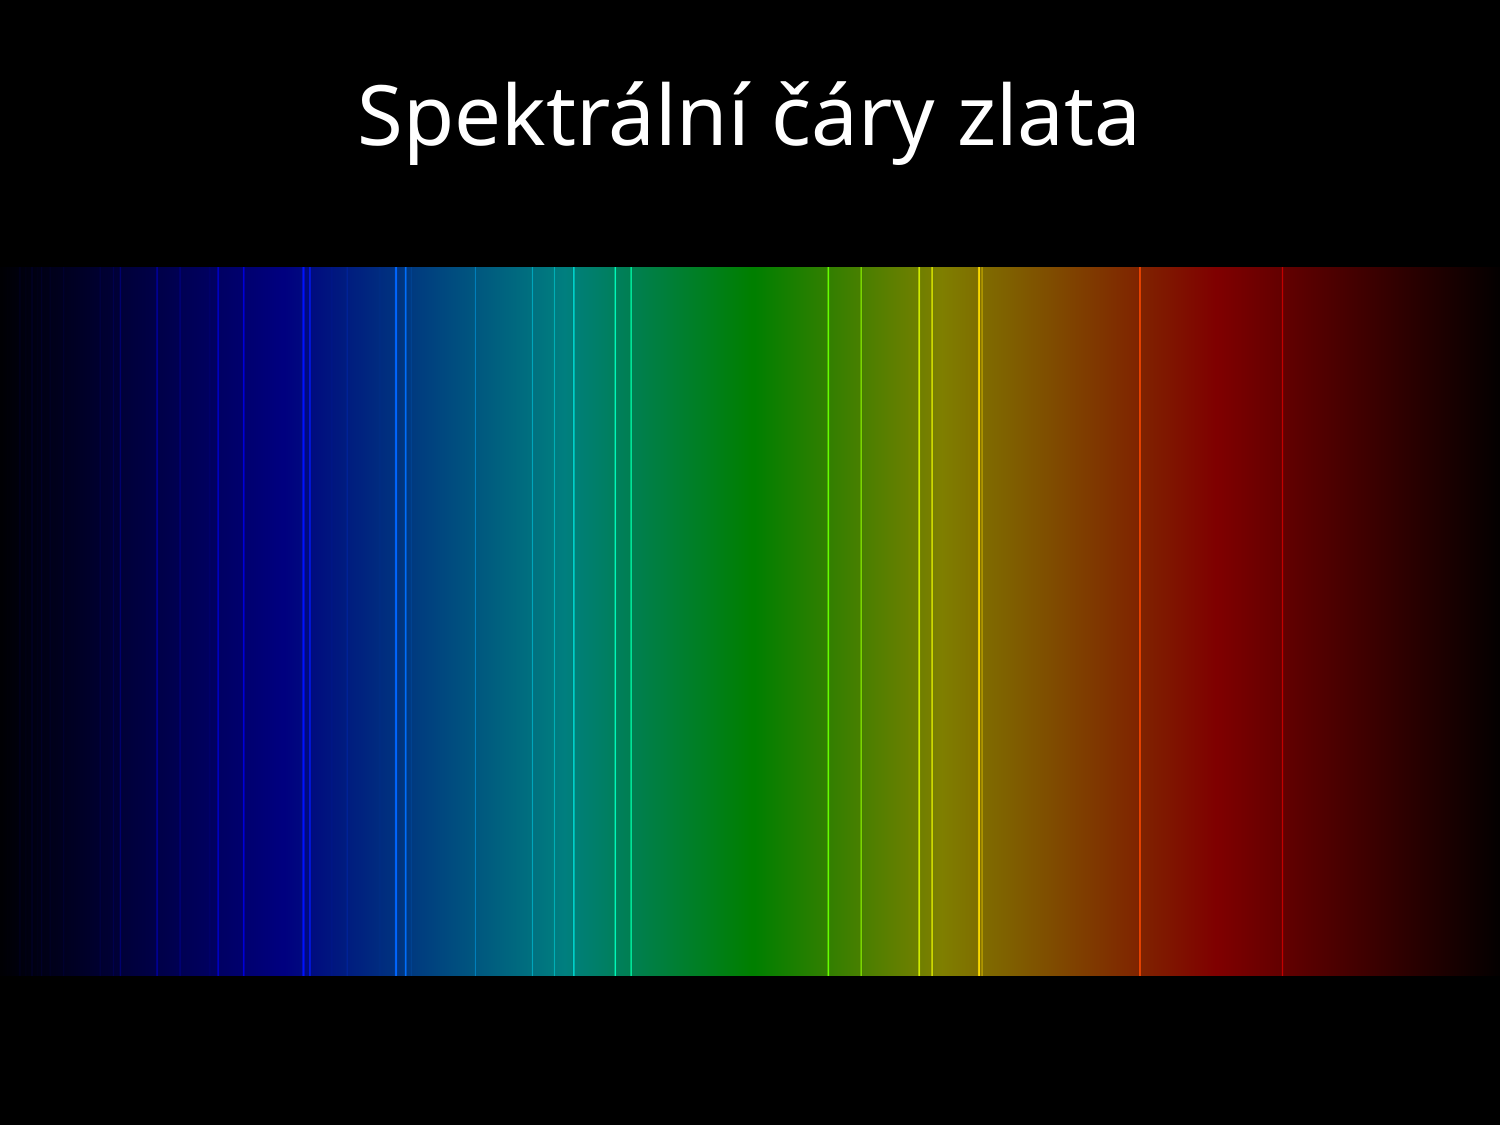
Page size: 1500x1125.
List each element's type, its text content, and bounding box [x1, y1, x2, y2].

picture [0, 266, 466, 977]
picture [514, 266, 1500, 977]
text_box Spektrální čáry zlata [0, 54, 1500, 170]
